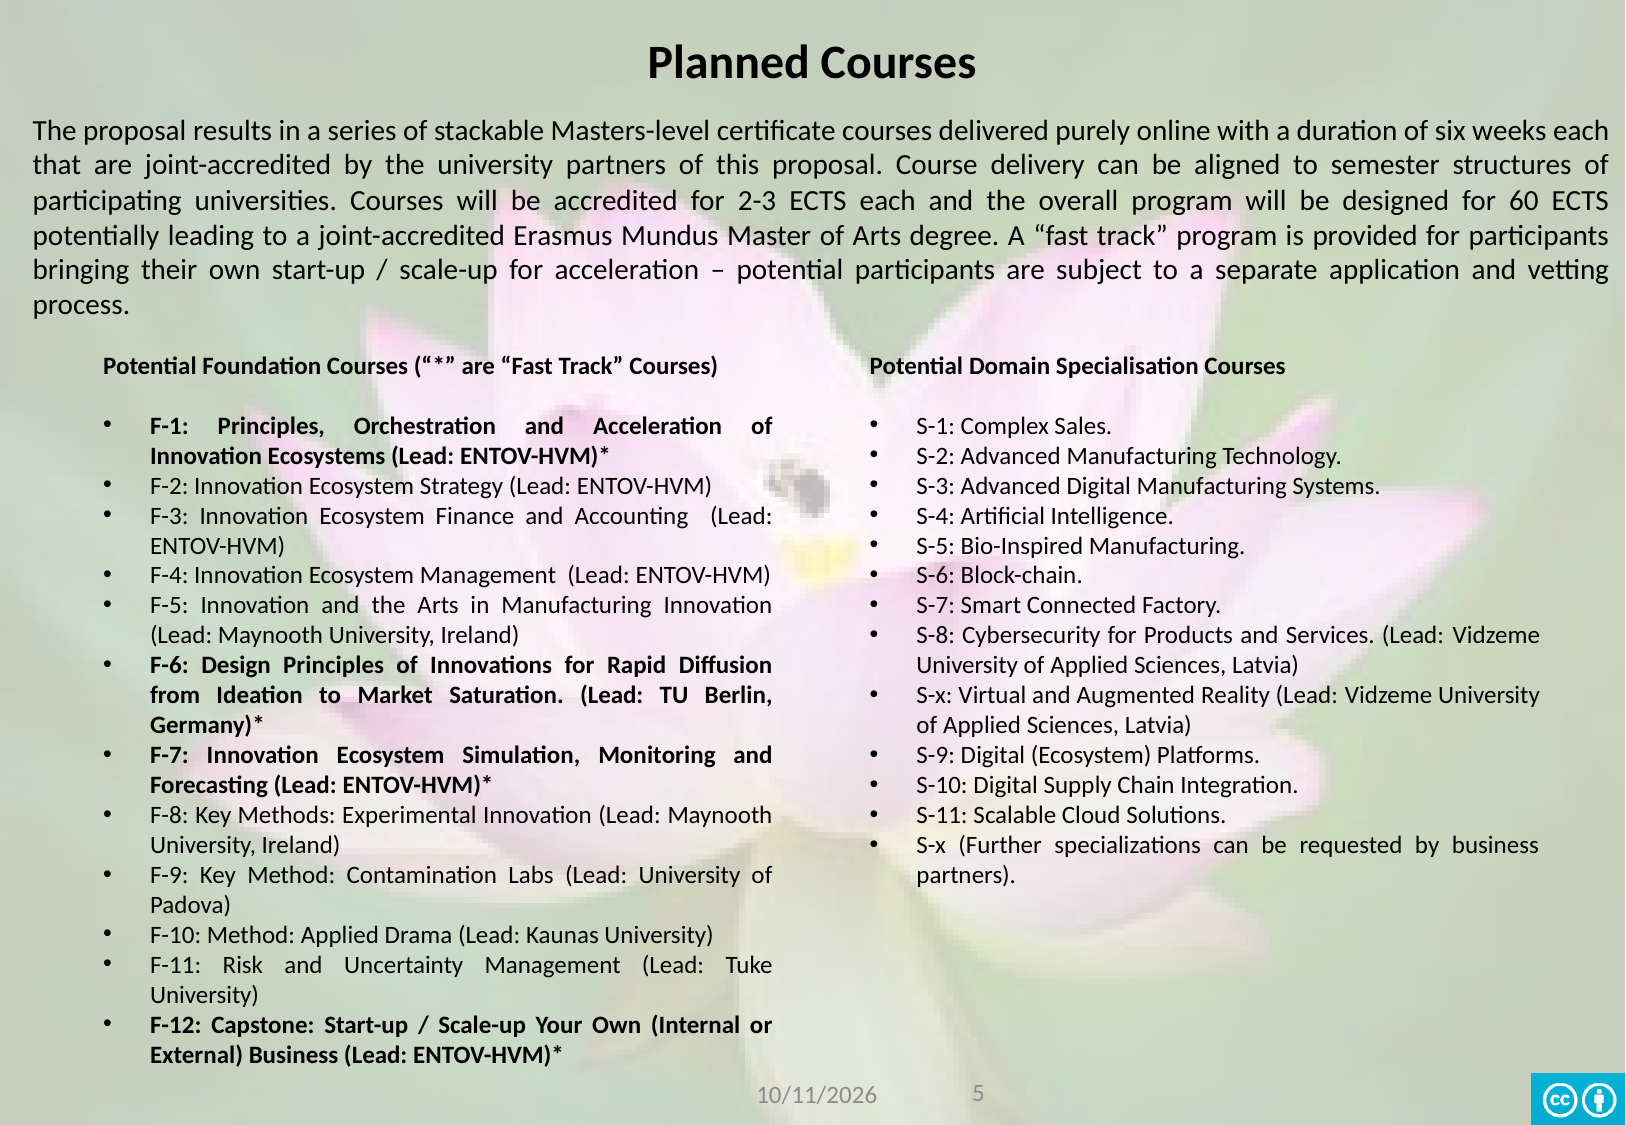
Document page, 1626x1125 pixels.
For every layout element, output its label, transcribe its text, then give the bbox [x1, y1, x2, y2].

text_box The proposal results in a series of stackable Masters-level certificate courses delivered purely online with a duration of six weeks each that are joint-accredited by the university partners of this proposal. Course delivery can be aligned to semester structures of participating universities. Courses will be accredited for 2-3 ECTS each and the overall program will be designed for 60 ECTS potentially leading to a joint-accredited Erasmus Mundus Master of Arts degree. A “fast track” program is provided for participants bringing their own start-up / scale-up for acceleration – potential participants are subject to a separate application and vetting process. [17, 103, 1625, 329]
text_box Potential Domain Specialisation Courses S-1: Complex Sales. S-2: Advanced Manufacturing Technology. S-3: Advanced Digital Manufacturing Systems. S-4: Artificial Intelligence. S-5: Bio-Inspired Manufacturing. S-6: Block-chain. S-7: Smart Connected Factory. S-8: Cybersecurity for Products and Services. (Lead: Vidzeme University of Applied Sciences, Latvia) S-x: Virtual and Augmented Reality (Lead: Vidzeme University of Applied Sciences, Latvia) S-9: Digital (Ecosystem) Platforms. S-10: Digital Supply Chain Integration. S-11: Scalable Cloud Solutions. S-x (Further specializations can be requested by business partners). [854, 342, 1555, 896]
slide_number 5 [634, 1061, 1000, 1122]
picture [1531, 1073, 1625, 1125]
title Planned Courses [111, 22, 1514, 103]
text_box Potential Foundation Courses (“*” are “Fast Track” Courses) F-1: Principles, Orchestration and Acceleration of Innovation Ecosystems (Lead: ENTOV-HVM)* F-2: Innovation Ecosystem Strategy (Lead: ENTOV-HVM) F-3: Innovation Ecosystem Finance and Accounting (Lead: ENTOV-HVM) F-4: Innovation Ecosystem Management (Lead: ENTOV-HVM) F-5: Innovation and the Arts in Manufacturing Innovation (Lead: Maynooth University, Ireland) F-6: Design Principles of Innovations for Rapid Diffusion from Ideation to Market Saturation. (Lead: TU Berlin, Germany)* F-7: Innovation Ecosystem Simulation, Monitoring and Forecasting (Lead: ENTOV-HVM)* F-8: Key Methods: Experimental Innovation (Lead: Maynooth University, Ireland) F-9: Key Method: Contamination Labs (Lead: University of Padova) F-10: Method: Applied Drama (Lead: Kaunas University) F-11: Risk and Uncertainty Management (Lead: Tuke University) F-12: Capstone: Start-up / Scale-up Your Own (Internal or External) Business (Lead: ENTOV-HVM)* [88, 342, 789, 1076]
